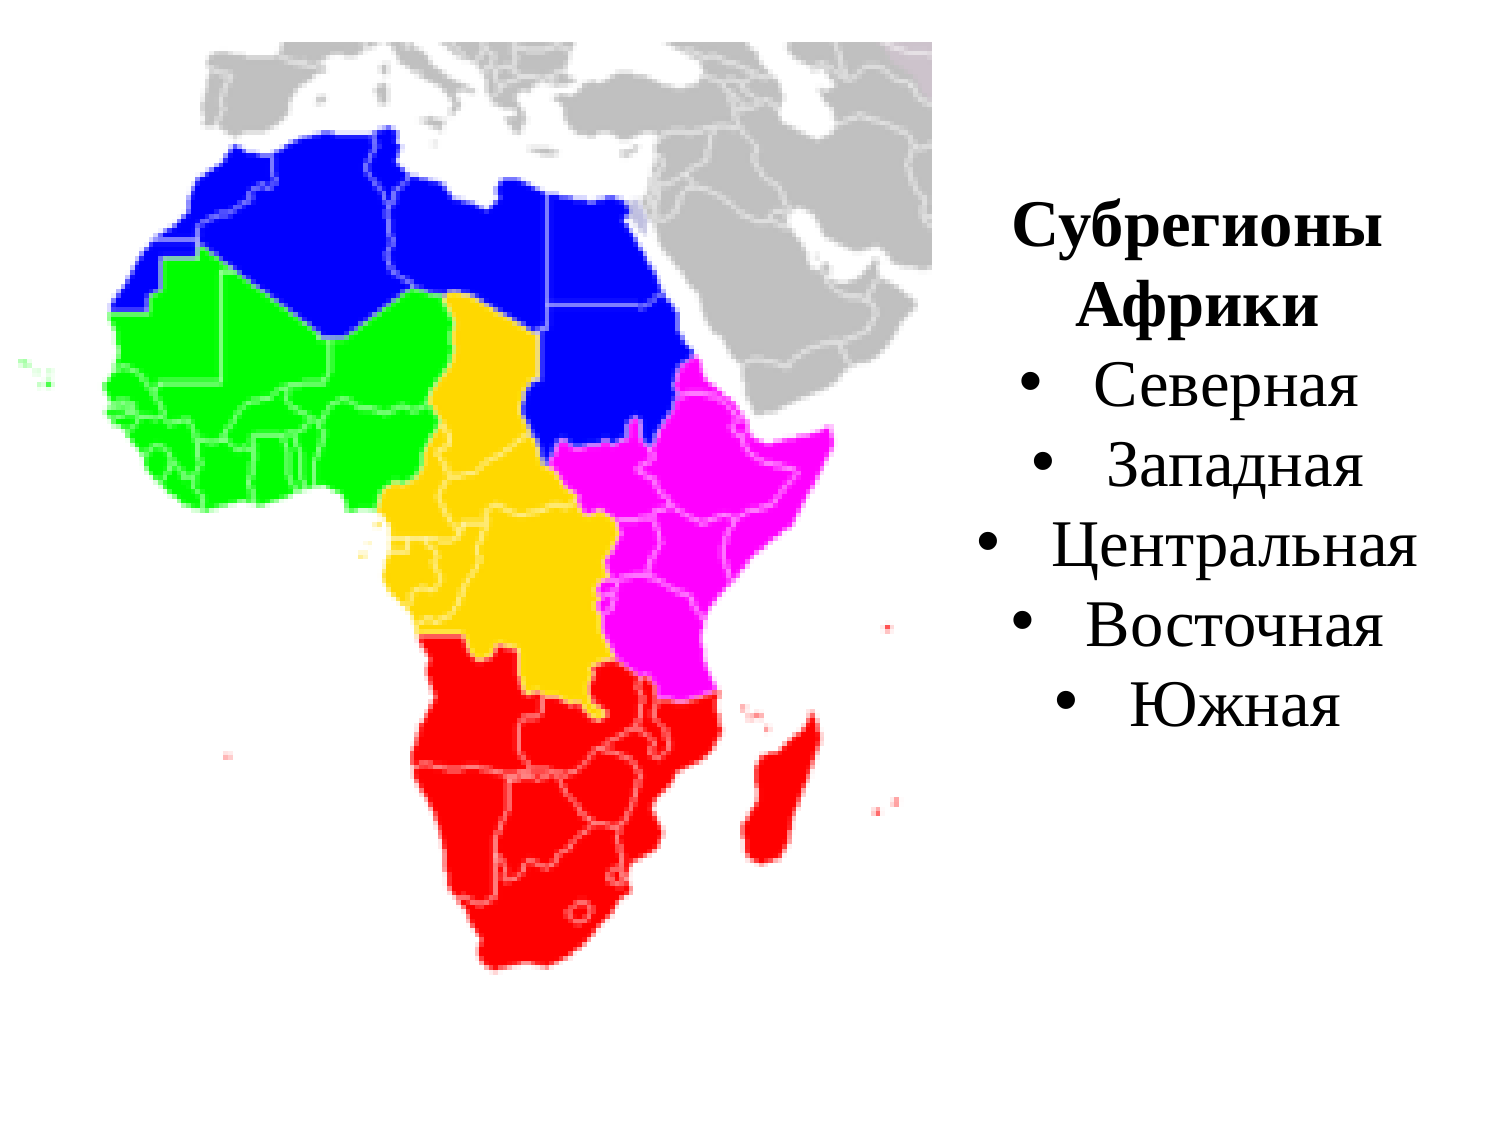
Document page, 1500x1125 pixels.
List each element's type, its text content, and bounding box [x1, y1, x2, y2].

picture [0, 42, 933, 1059]
text_box Субрегионы Африки Северная Западная Центральная Восточная Южная [937, 172, 1464, 748]
